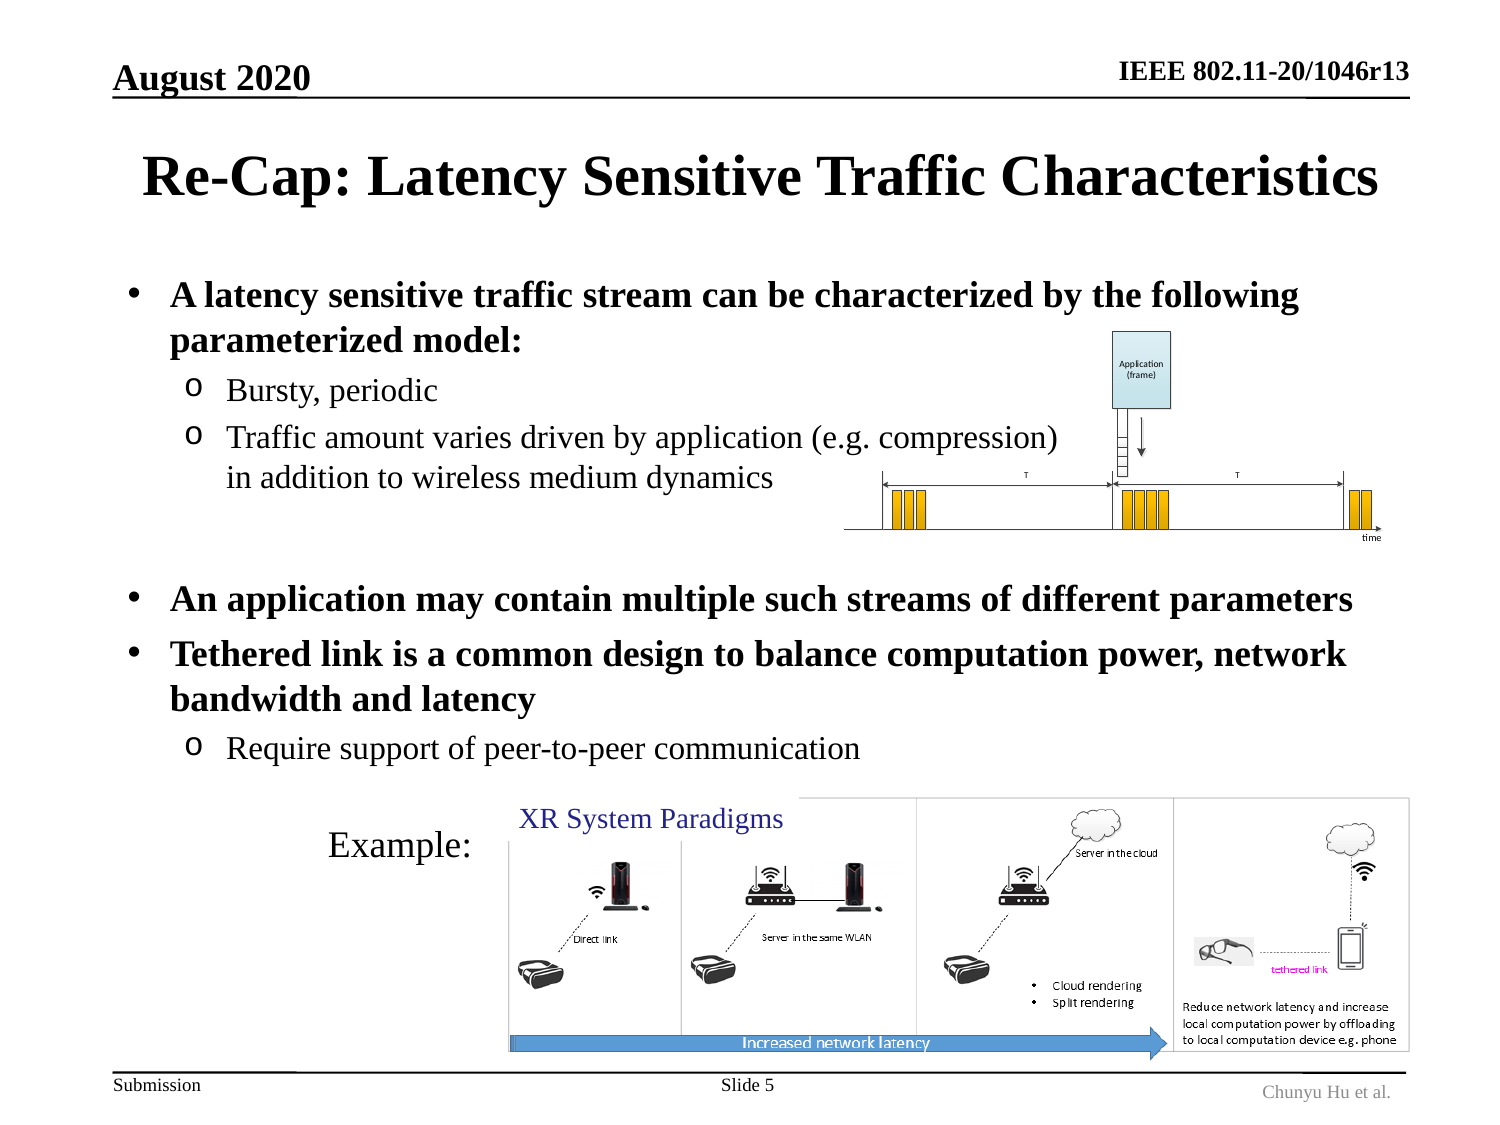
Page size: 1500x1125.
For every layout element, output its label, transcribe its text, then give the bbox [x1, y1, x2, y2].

title Re-Cap: Latency Sensitive Traffic Characteristics [112, 97, 1411, 248]
footer Chunyu Hu et al. [877, 1072, 1407, 1110]
picture [504, 794, 1413, 1063]
picture [841, 329, 1388, 551]
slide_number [112, 52, 563, 90]
list A latency sensitive traffic stream can be characterized by the following parameterized model: Bursty, periodic Traffic amount varies driven by application (e.g. compression) in addition to wireless medium dynamics An application may contain multiple such streams of different parameters Tethered link is a common design to balance computation power, network bandwidth and latency Require support of peer-to-peer communication [112, 262, 1411, 1073]
slide_number Slide 5 [702, 1072, 793, 1111]
text_box Example: [313, 812, 488, 873]
